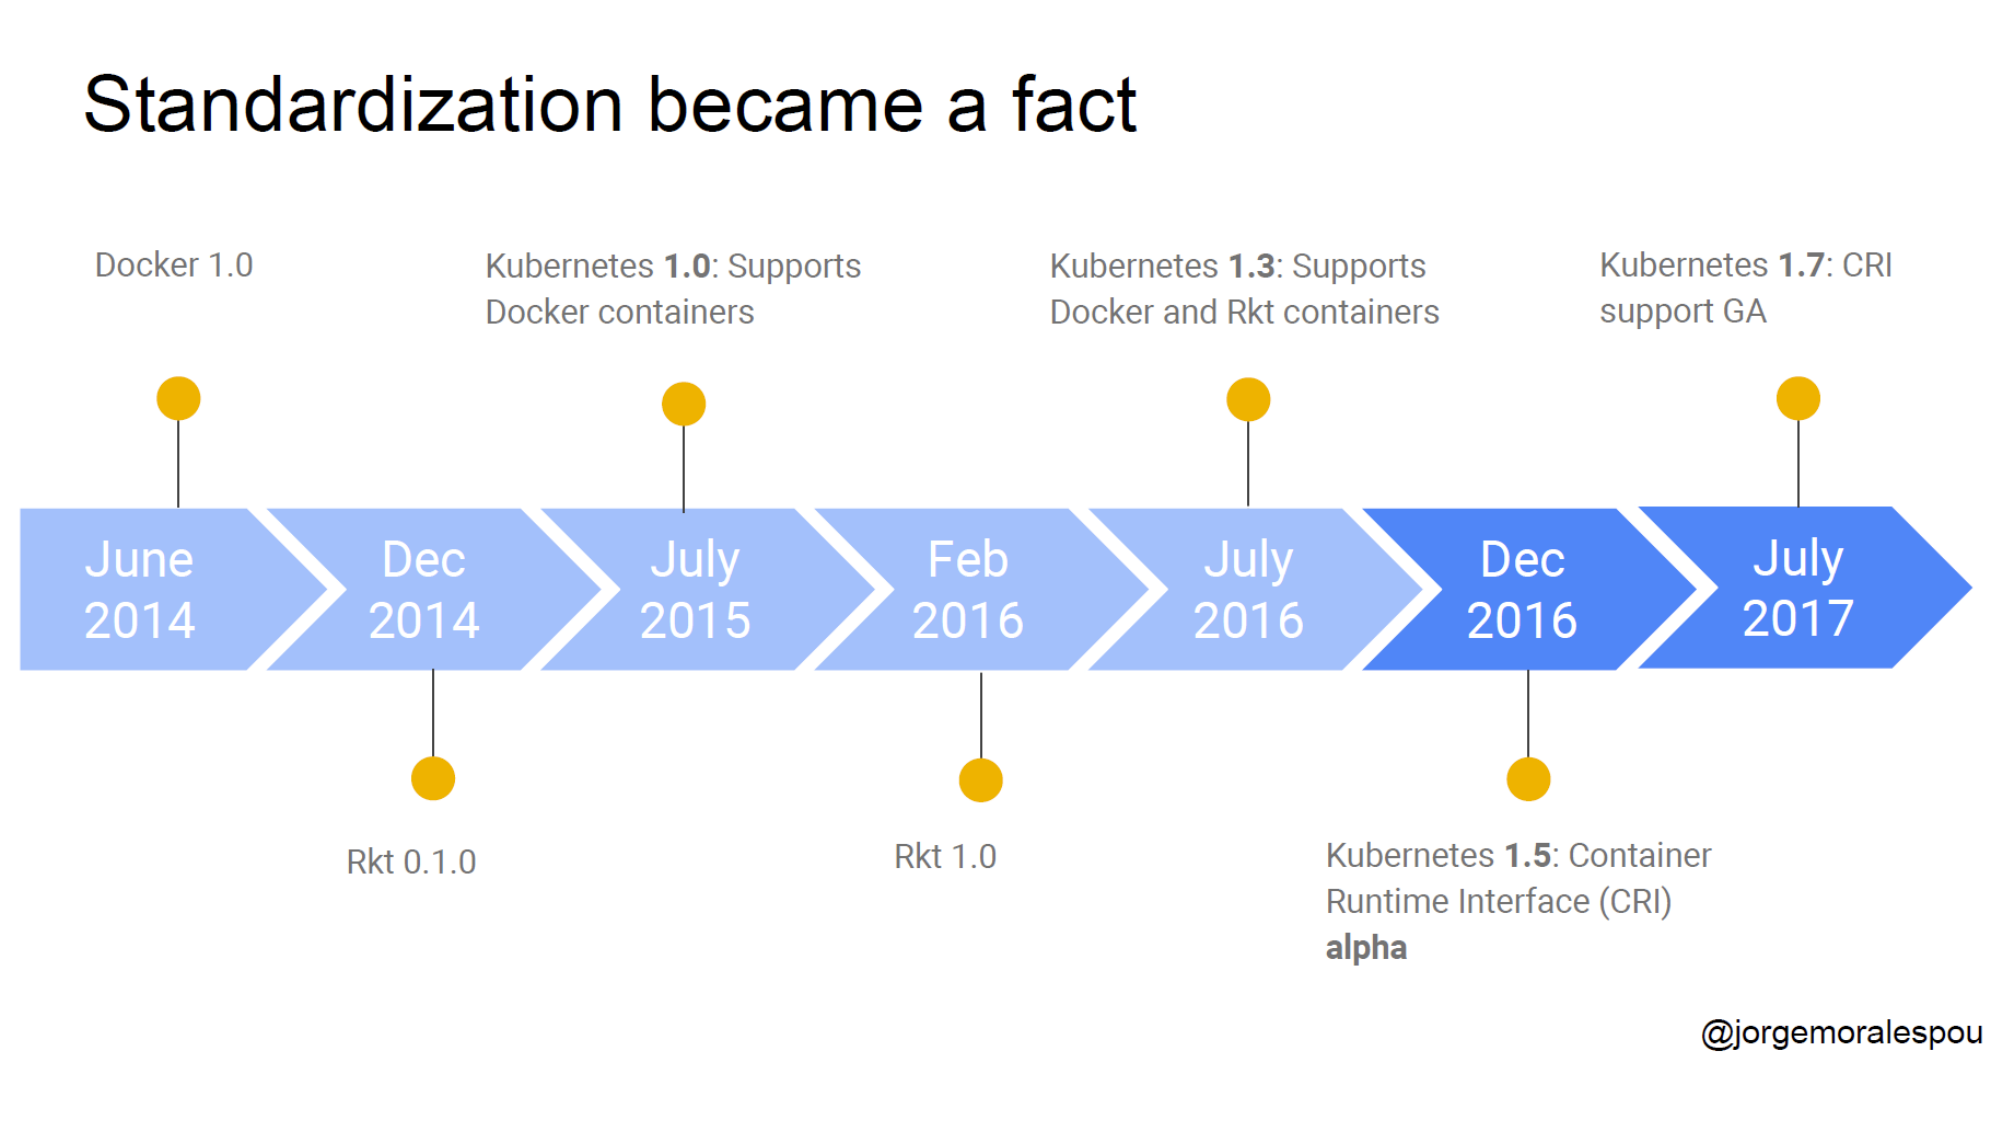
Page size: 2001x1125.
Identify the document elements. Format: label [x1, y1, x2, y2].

picture [0, 64, 2000, 1061]
